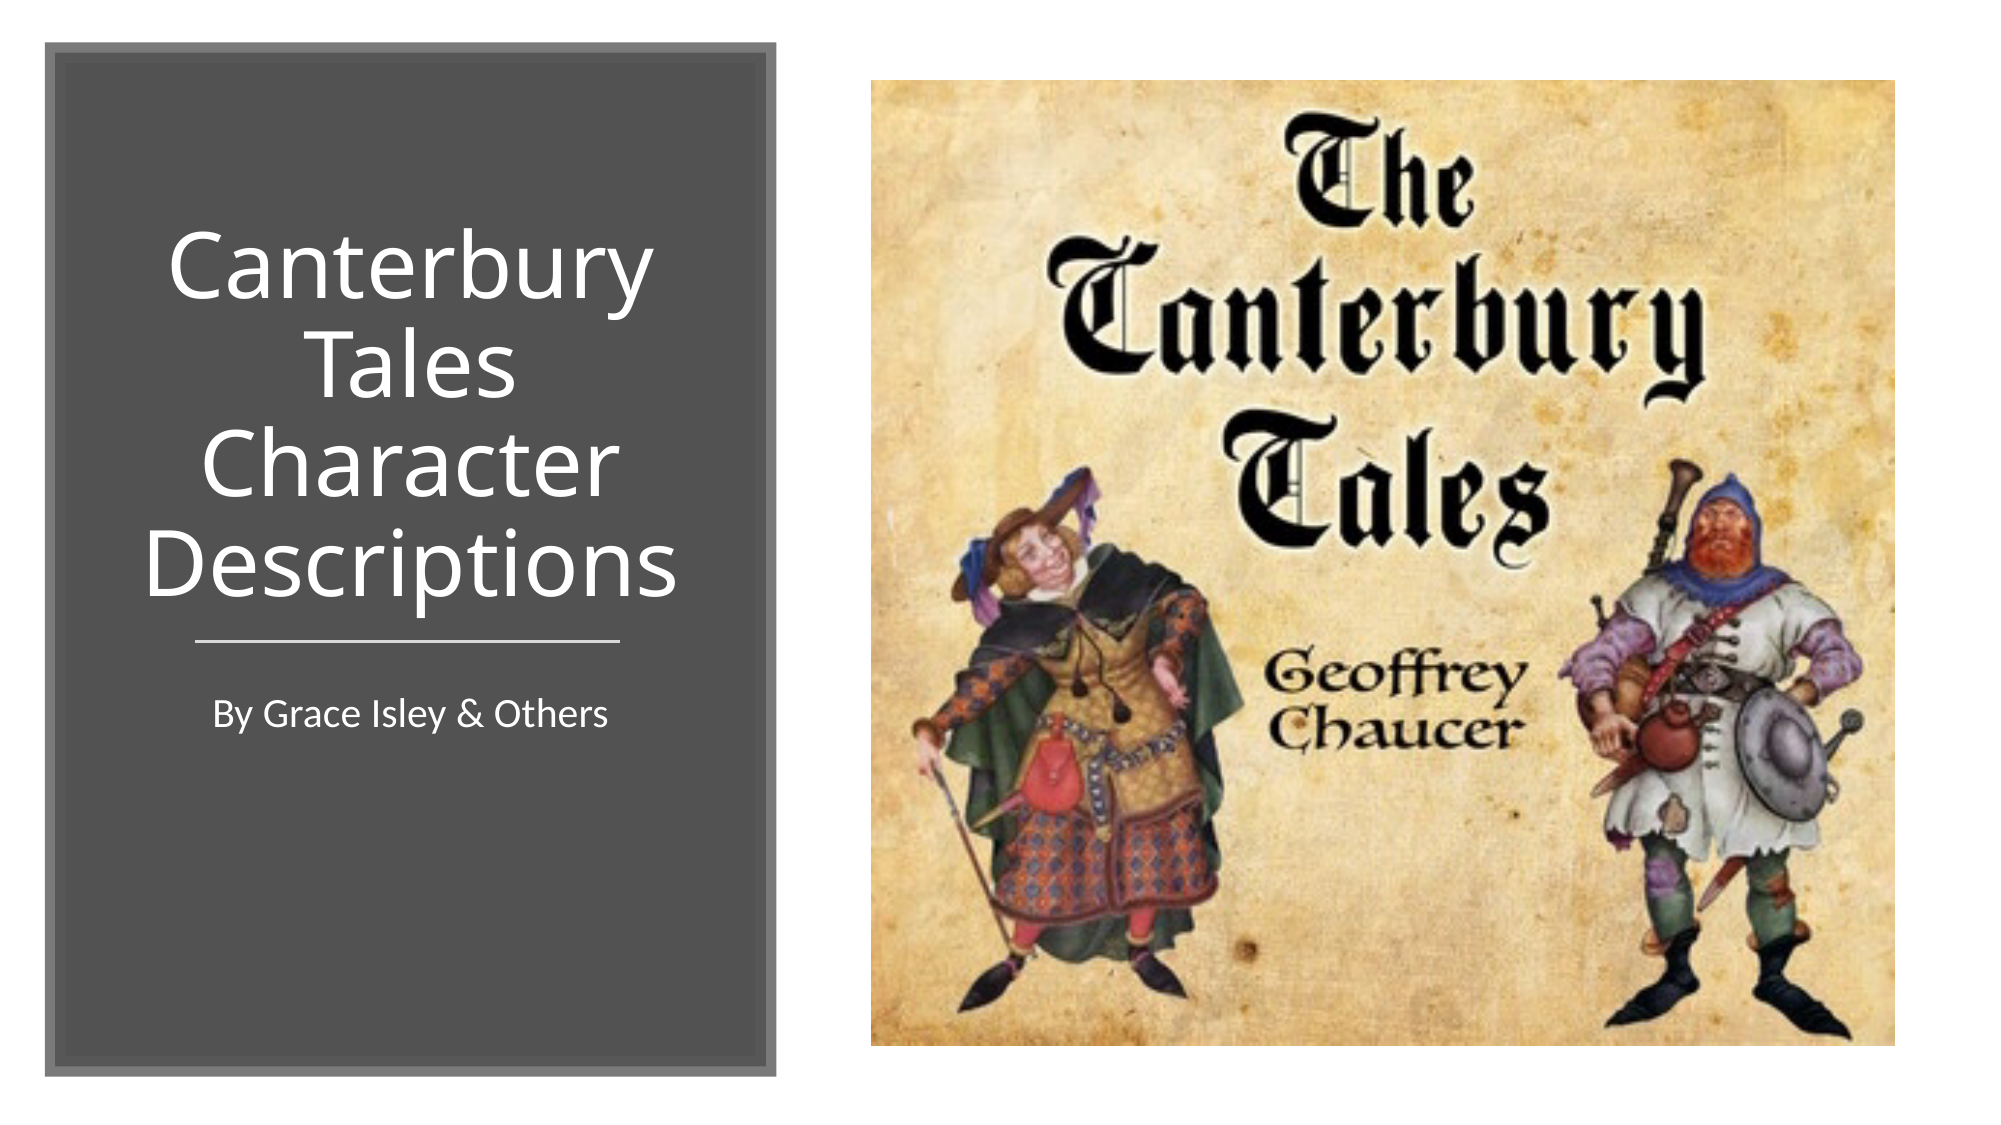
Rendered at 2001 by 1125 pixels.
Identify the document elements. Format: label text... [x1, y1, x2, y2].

title Canterbury Tales Character Descriptions [110, 149, 711, 624]
subtitle By Grace Isley & Others [110, 684, 711, 935]
picture [871, 80, 1895, 1046]
text_box [54, 52, 767, 1067]
